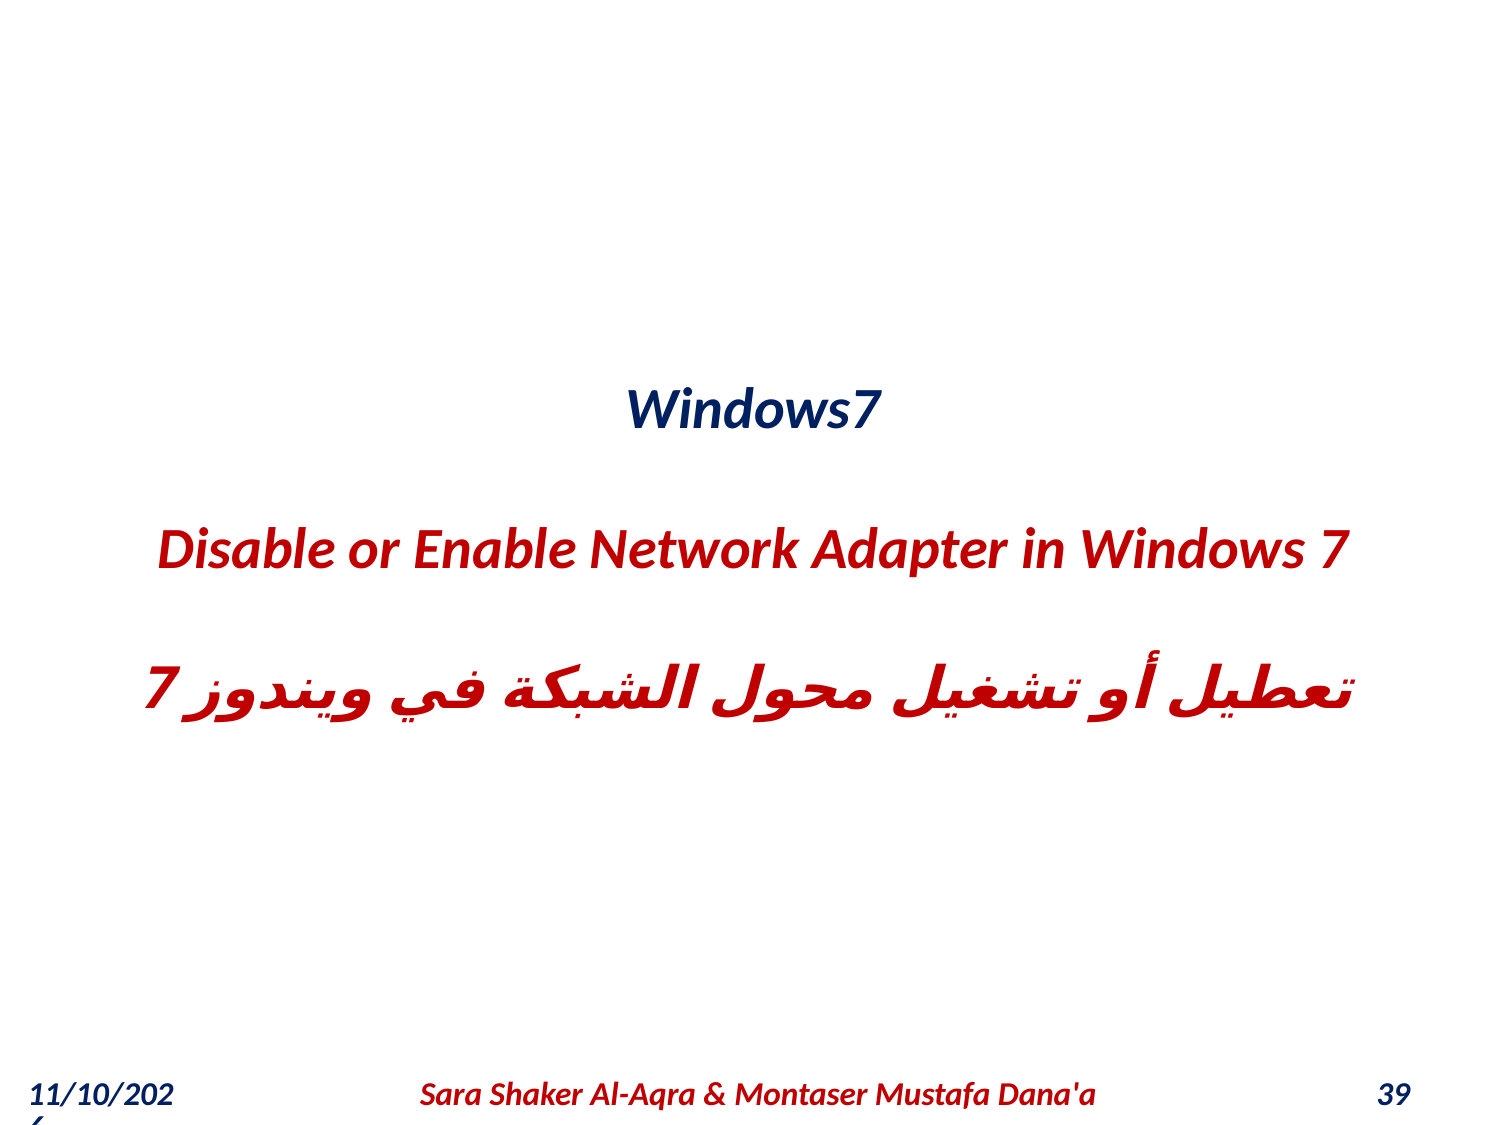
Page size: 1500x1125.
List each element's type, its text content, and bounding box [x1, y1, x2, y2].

slide_number 39 [1125, 1062, 1425, 1123]
text_box Windows7 Disable or Enable Network Adapter in Windows 7 تعطيل أو تشغيل محول الشبكة في ويندوز 7 [46, 362, 1460, 763]
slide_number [12, 1062, 200, 1123]
footer Sara Shaker Al-Aqra & Montaser Mustafa Dana'a [399, 1062, 1125, 1123]
